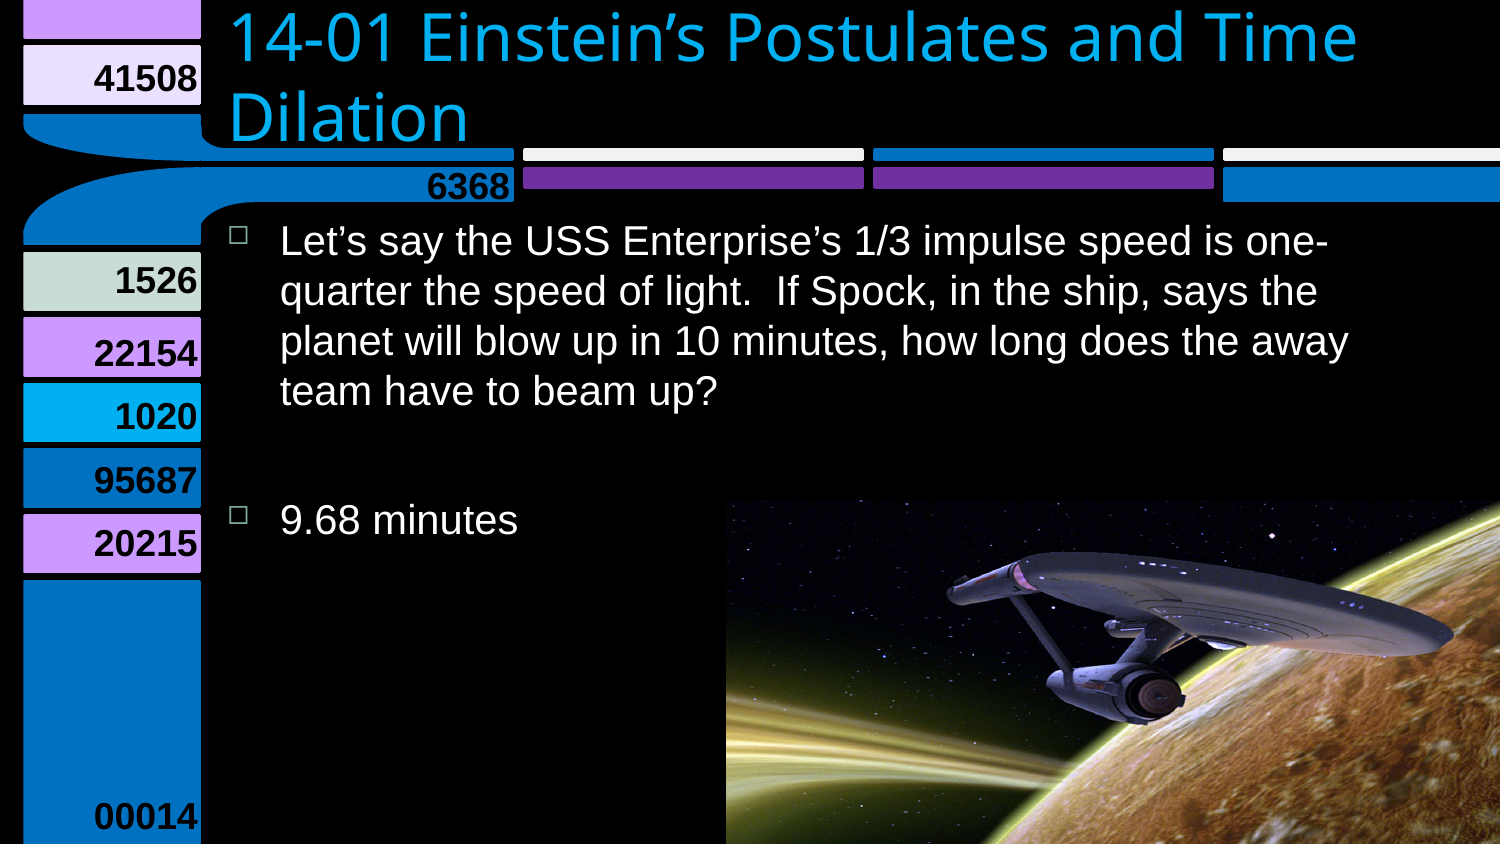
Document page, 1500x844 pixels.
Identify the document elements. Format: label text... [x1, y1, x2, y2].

list Let’s say the USS Enterprise’s 1/3 impulse speed is one-quarter the speed of light. If Spock, in the ship, says the planet will blow up in 10 minutes, how long does the away team have to beam up? 9.68 minutes [212, 206, 1438, 751]
title 14-01 Einstein’s Postulates and Time Dilation [212, 28, 1438, 122]
picture [725, 500, 1500, 844]
